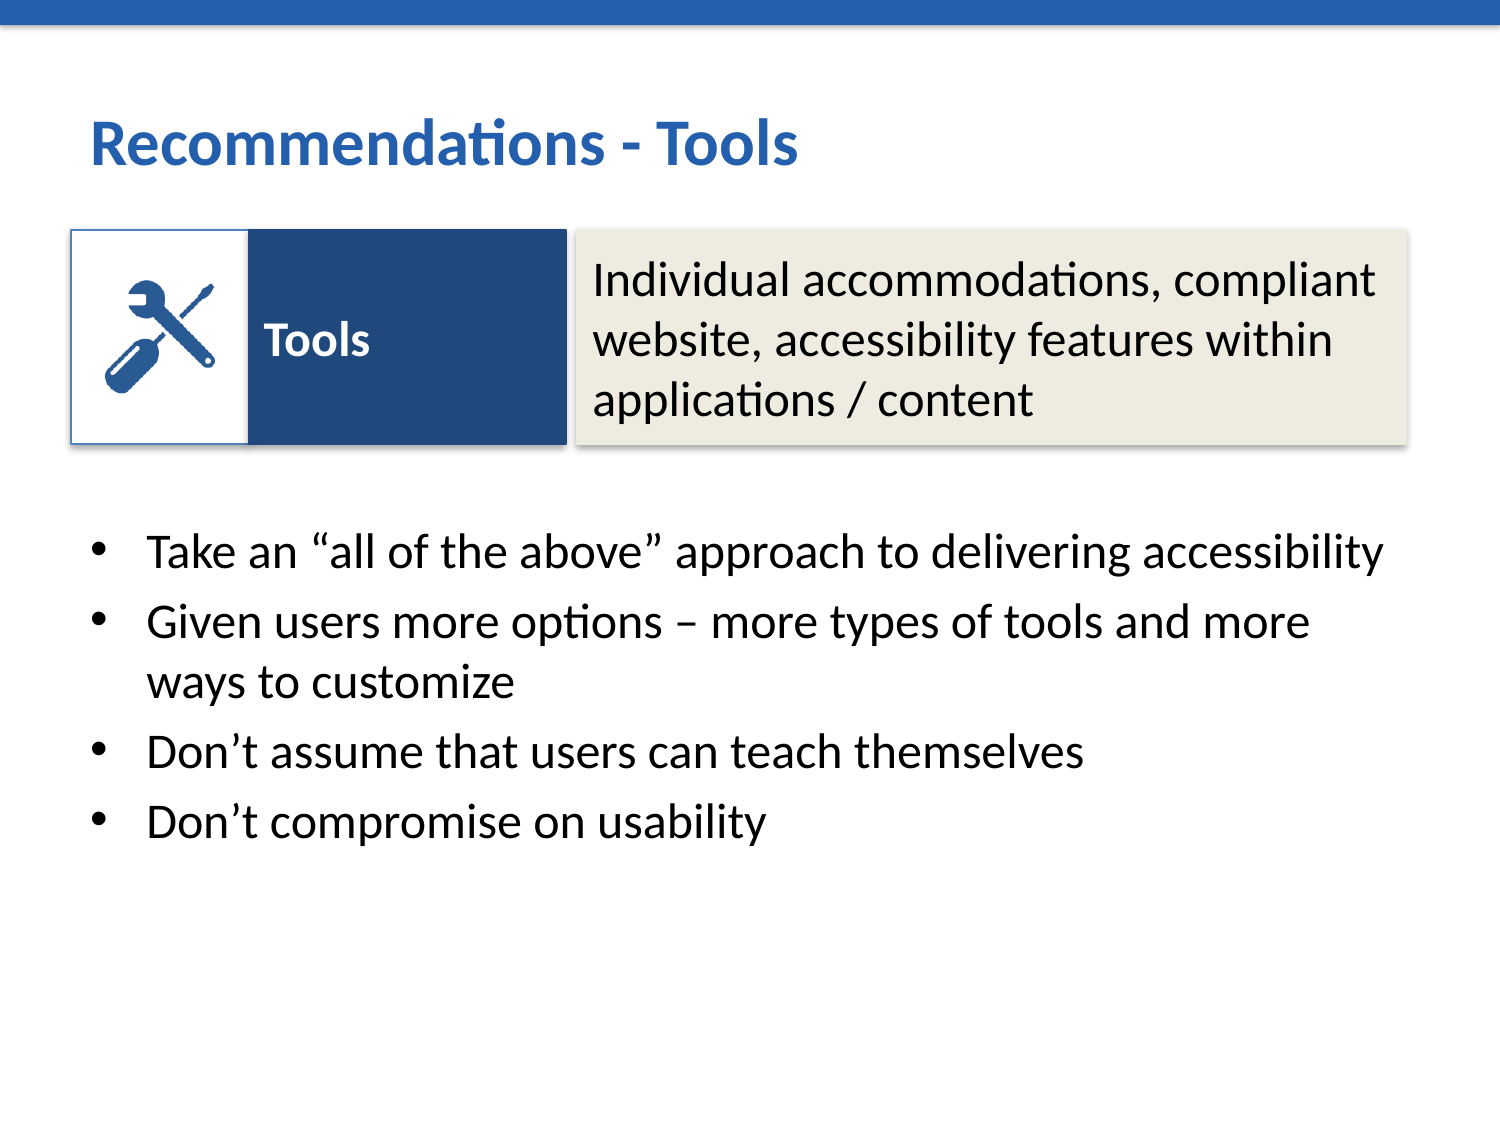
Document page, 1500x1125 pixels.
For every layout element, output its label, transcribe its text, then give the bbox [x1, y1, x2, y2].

text_box Tools [248, 229, 567, 444]
text_box [70, 229, 247, 444]
text_box Individual accommodations, compliant website, accessibility features within applications / content [577, 229, 1407, 444]
list Take an “all of the above” approach to delivering accessibility Given users more options – more types of tools and more ways to customize Don’t assume that users can teach themselves Don’t compromise on usability [75, 511, 1425, 1073]
picture [81, 258, 239, 416]
title Recommendations - Tools [75, 37, 1425, 241]
